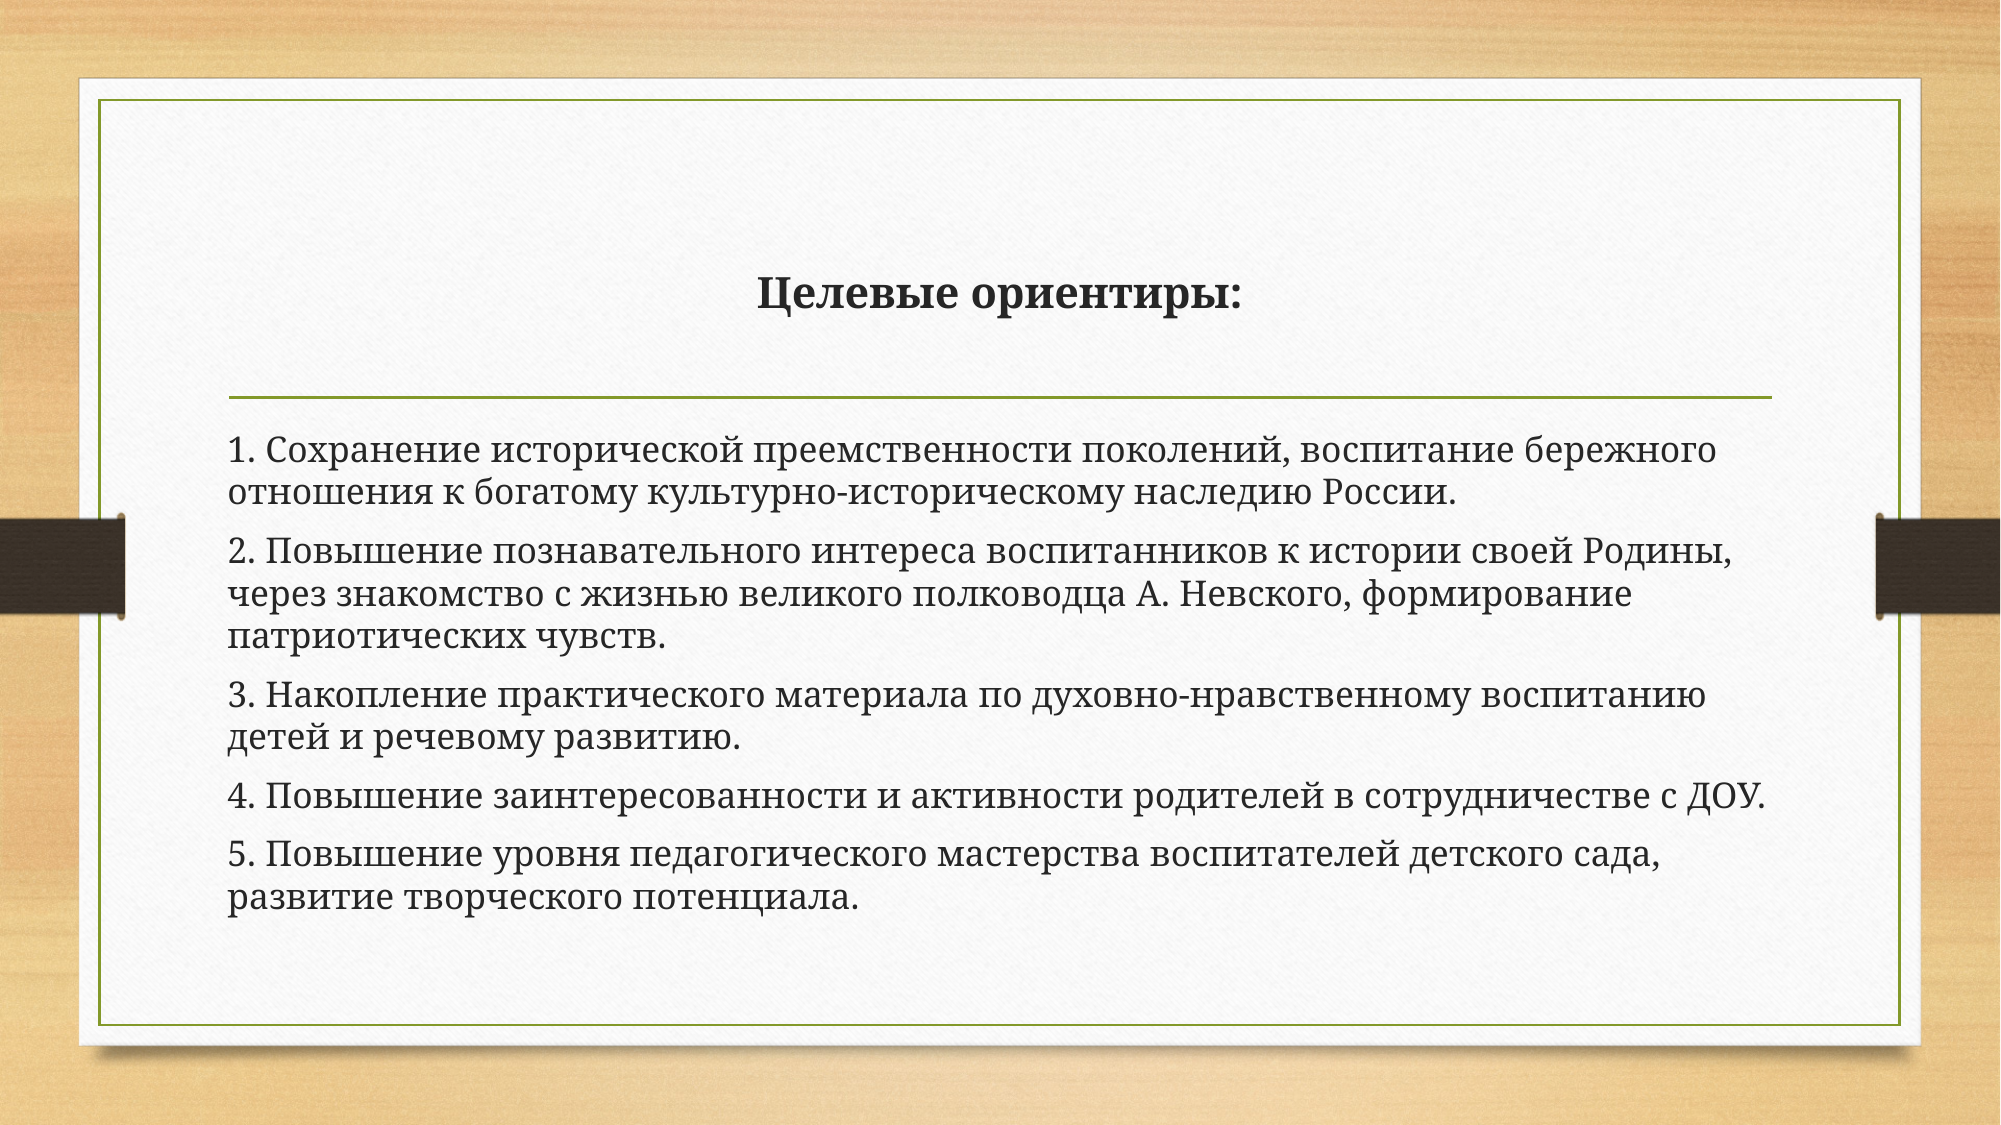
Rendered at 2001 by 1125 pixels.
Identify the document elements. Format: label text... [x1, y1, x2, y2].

list 1. Сохранение исторической преемственности поколений, воспитание бережного отношения к богатому культурно-историческому наследию России. 2. Повышение познавательного интереса воспитанников к истории своей Родины, через знакомство с жизнью великого полководца А. Невского, формирование патриотических чувств. 3. Накопление практического материала по духовно-нравственному воспитанию детей и речевому развитию. 4. Повышение заинтересованности и активности родителей в сотрудничестве с ДОУ. 5. Повышение уровня педагогического мастерства воспитателей детского сада, развитие творческого потенциала. [212, 419, 1788, 964]
picture [0, 0, 2001, 1125]
title Целевые ориентиры: [212, 257, 1788, 325]
